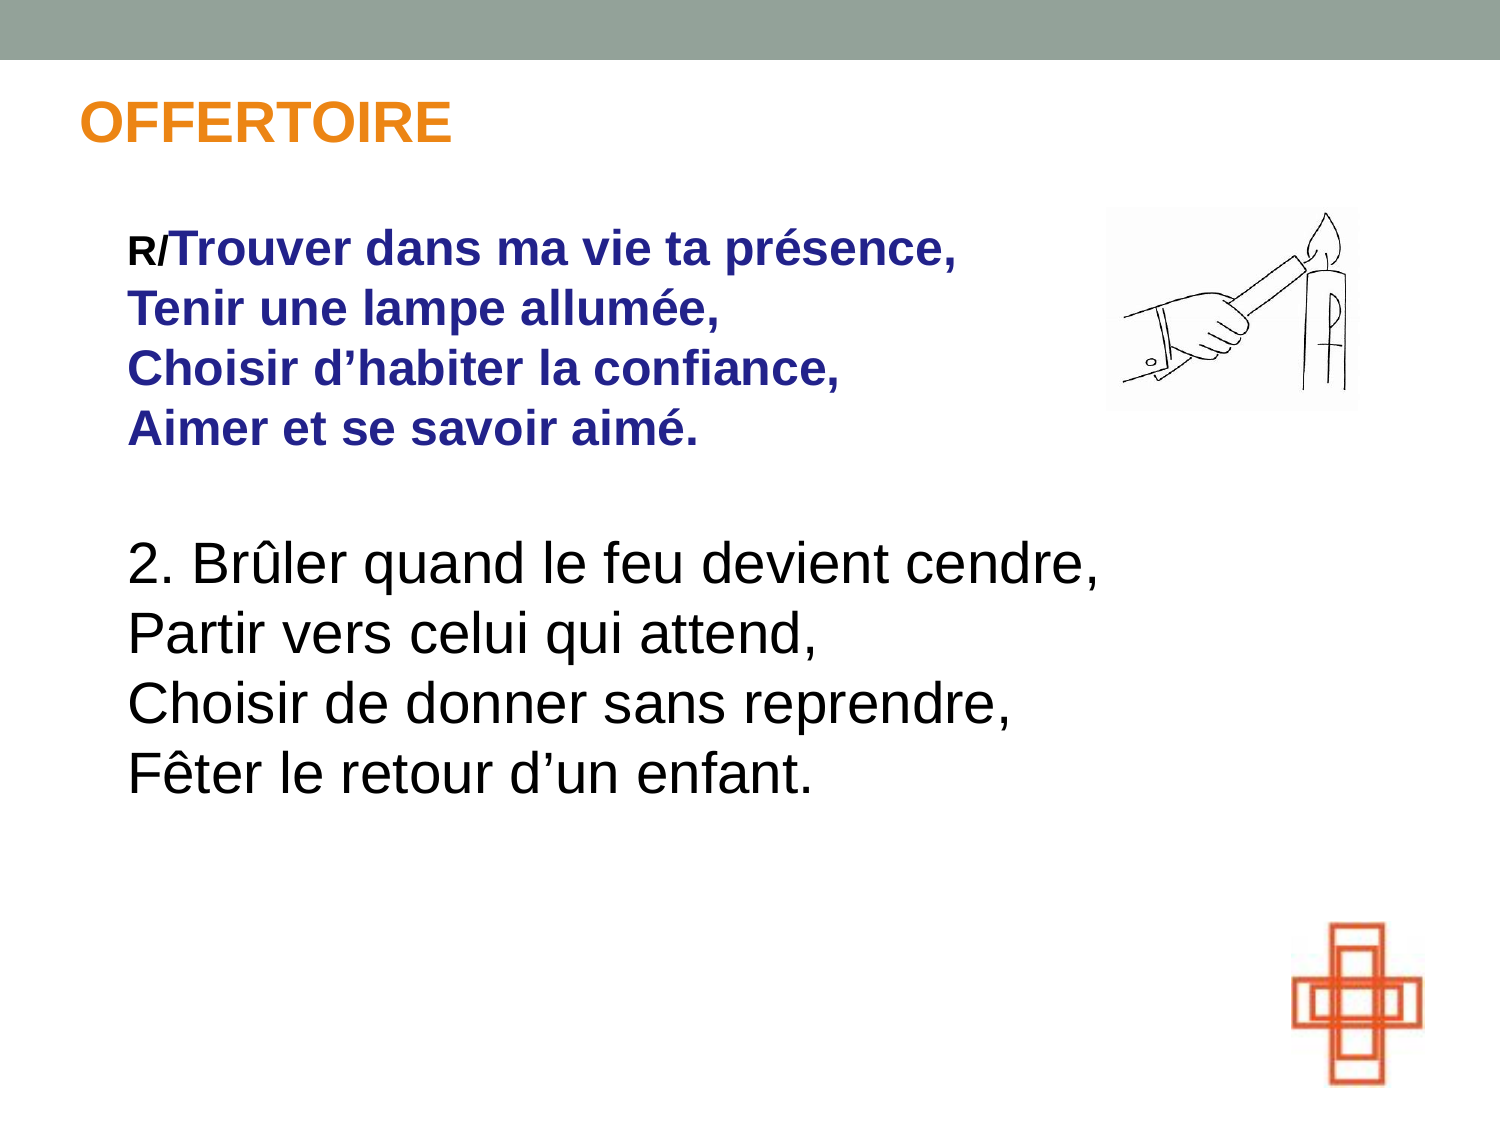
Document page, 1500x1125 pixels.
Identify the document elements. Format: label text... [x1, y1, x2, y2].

picture [1106, 207, 1361, 411]
text_box R/Trouver dans ma vie ta présence, Tenir une lampe allumée, Choisir d’habiter la confiance, Aimer et se savoir aimé. 2. Brûler quand le feu devient cendre, Partir vers celui qui attend, Choisir de donner sans reprendre, Fêter le retour d’un enfant. [112, 208, 1388, 813]
text_box OFFERTOIRE [64, 77, 1264, 204]
picture [1291, 920, 1426, 1088]
